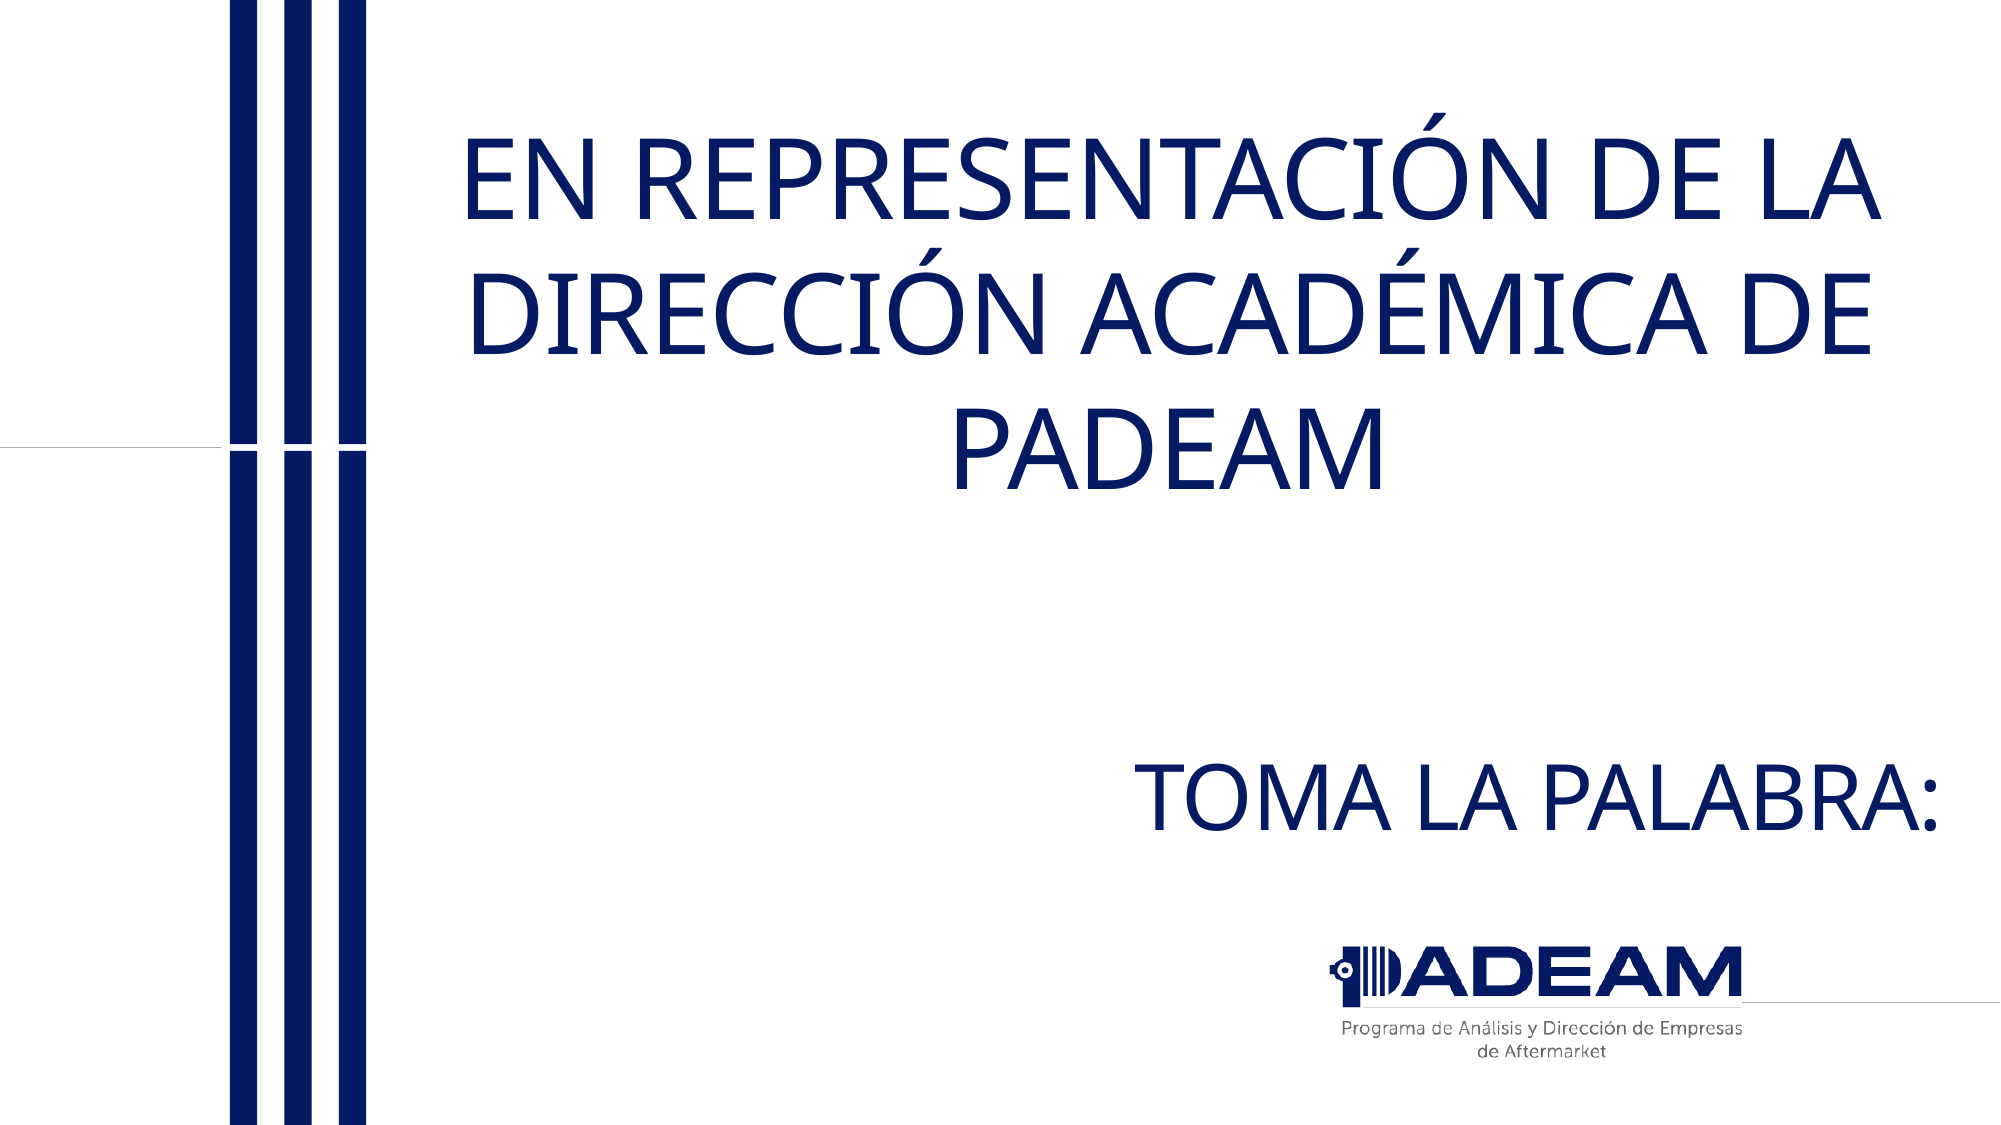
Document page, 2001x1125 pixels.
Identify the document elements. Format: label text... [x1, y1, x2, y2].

text_box [229, 0, 258, 445]
text_box [283, 0, 313, 445]
text_box [338, 0, 367, 445]
text_box [229, 450, 258, 1125]
text_box [338, 450, 367, 1125]
text_box EN REPRESENTACIÓN DE LA DIRECCIÓN ACADÉMICA DE PADEAM TOMA LA PALABRA: [393, 104, 1944, 849]
text_box [283, 450, 313, 1125]
picture [1329, 946, 1742, 1058]
